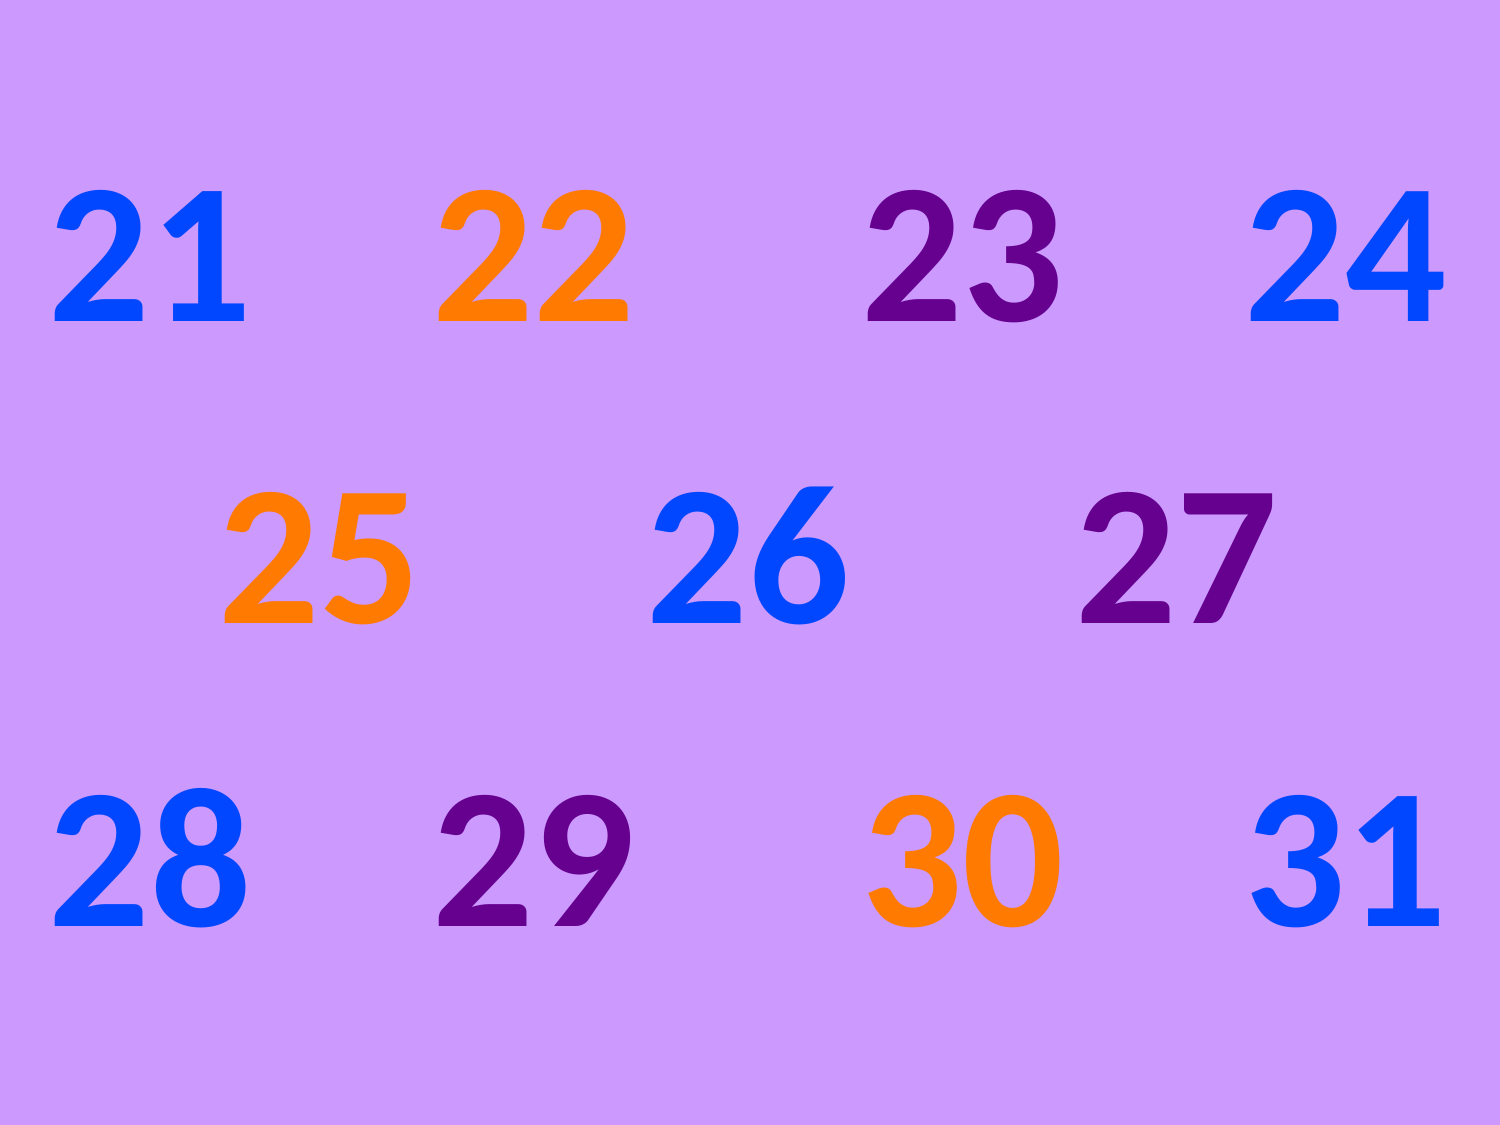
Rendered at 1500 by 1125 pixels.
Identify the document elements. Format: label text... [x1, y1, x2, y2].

text_box 21 22 23 24 25 26 27 28 29 30 31 [33, 113, 1463, 1125]
